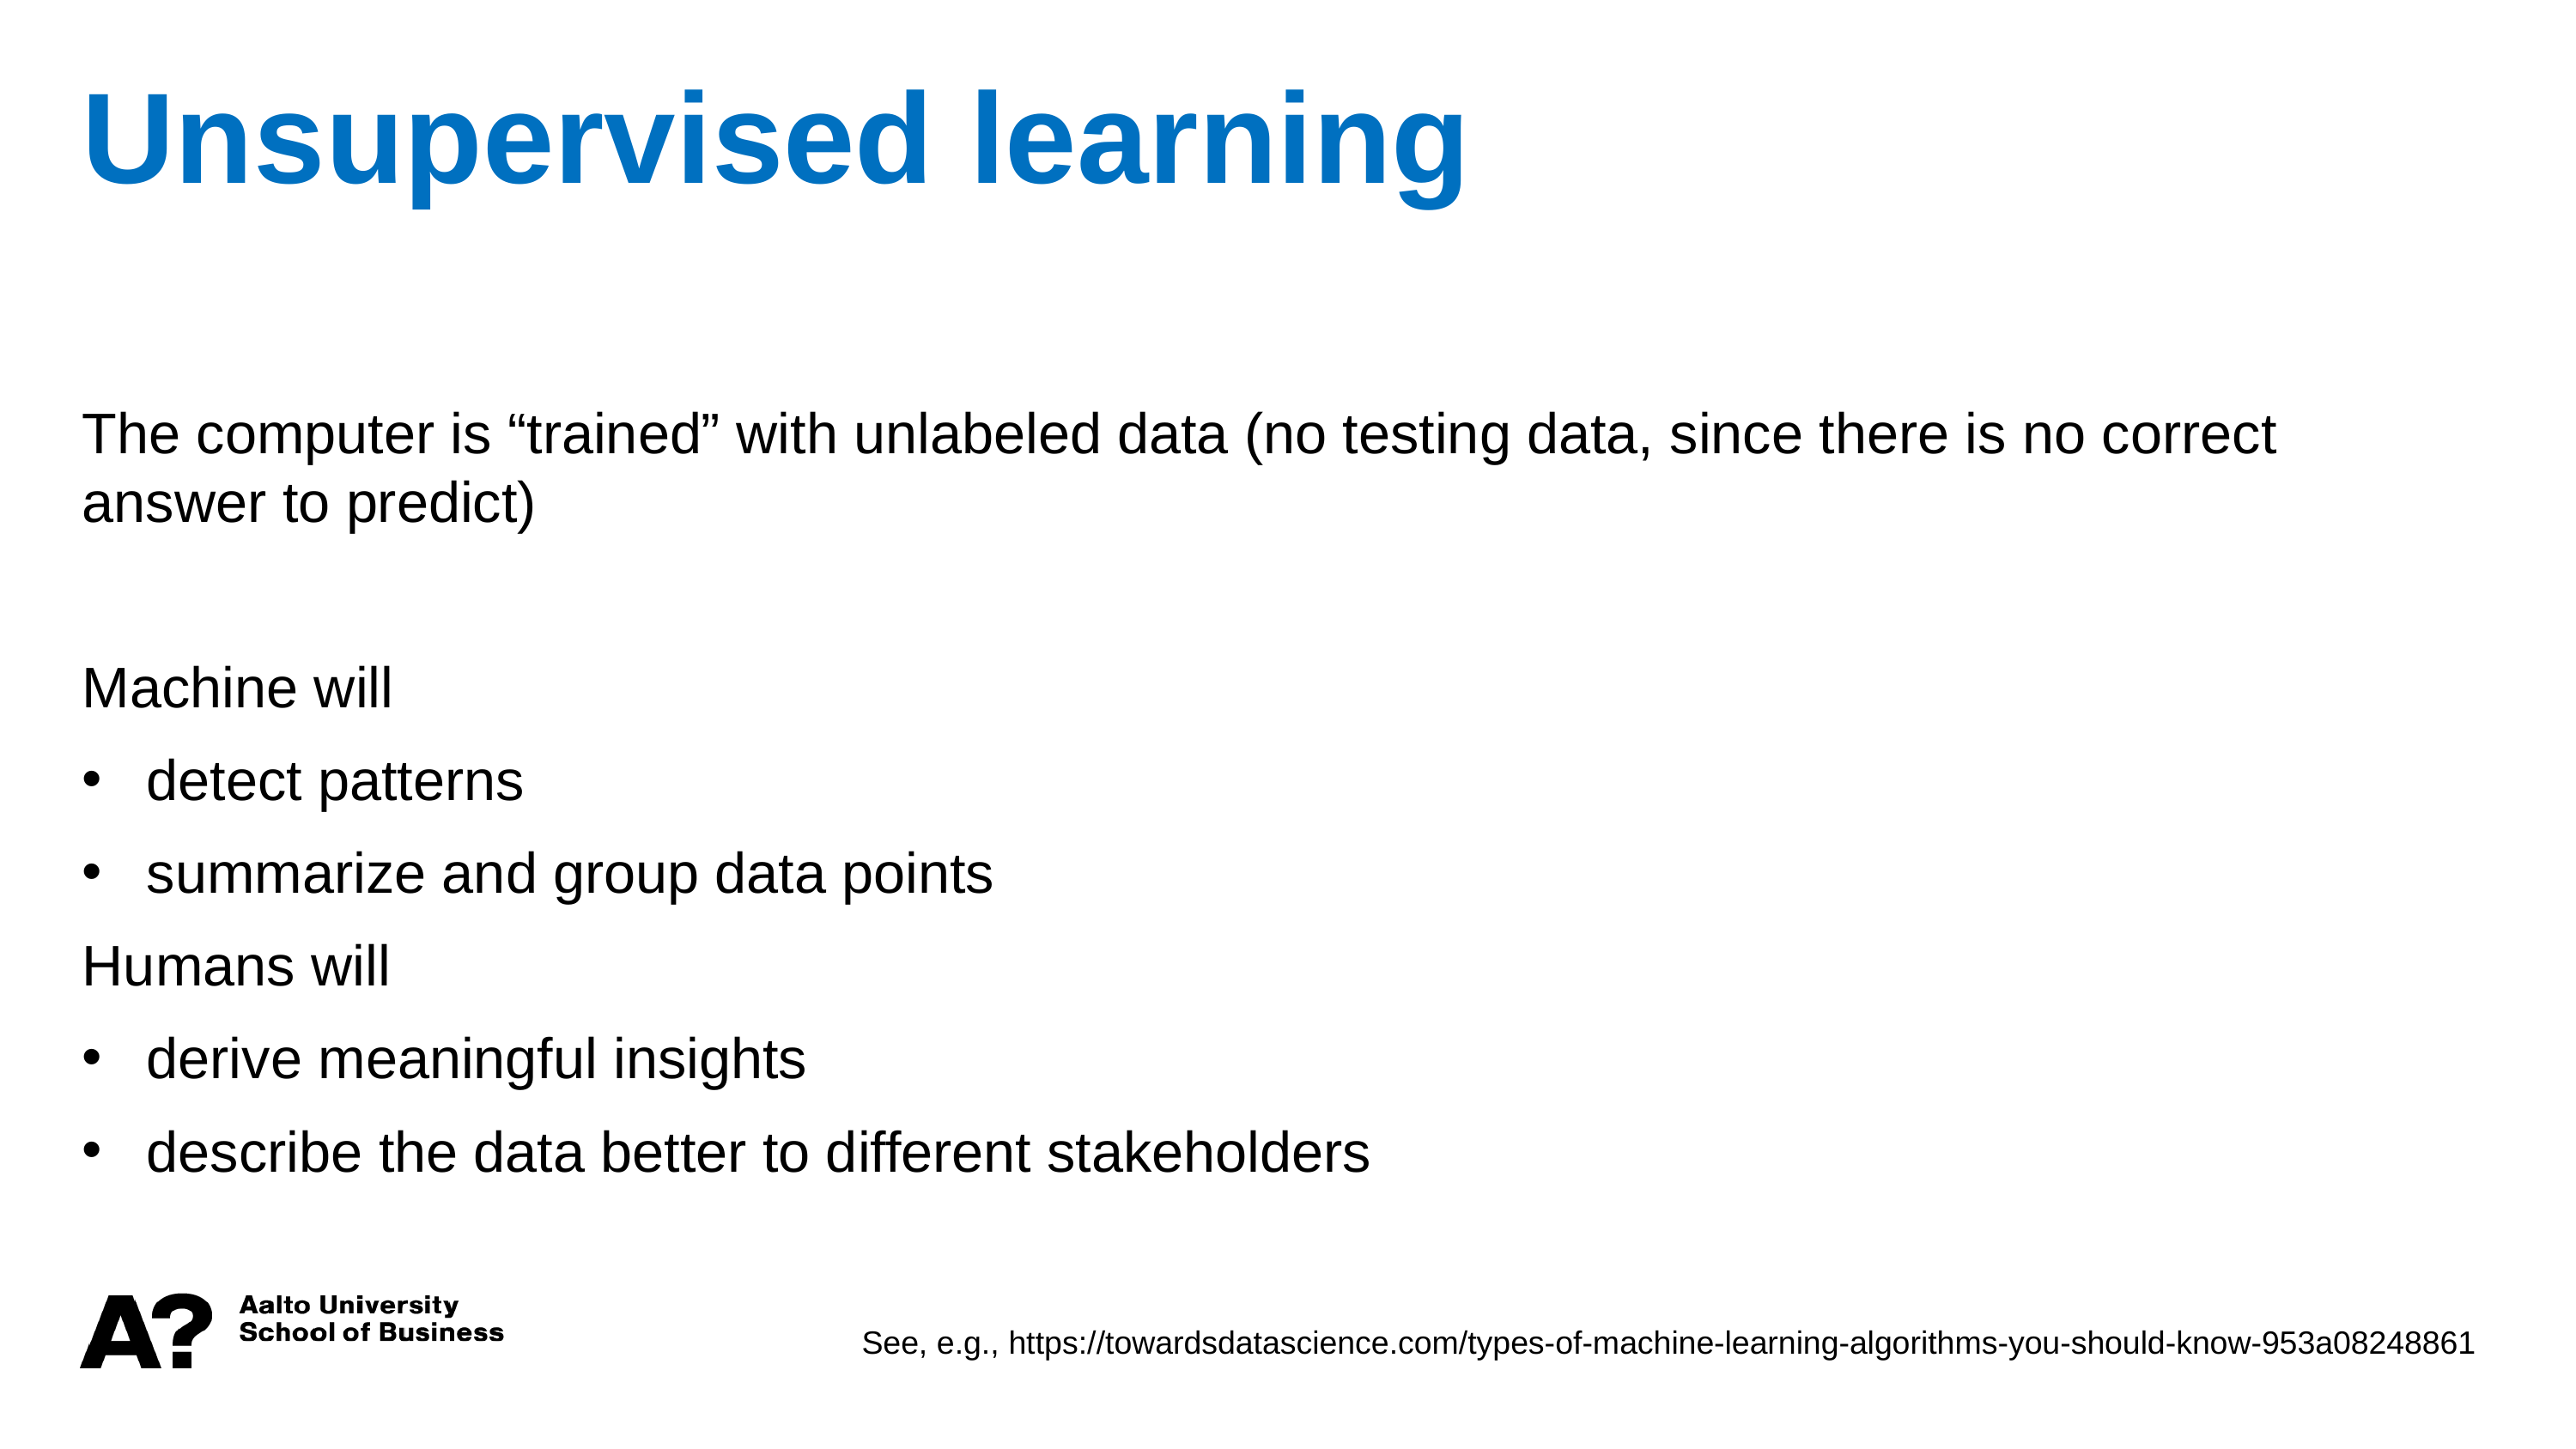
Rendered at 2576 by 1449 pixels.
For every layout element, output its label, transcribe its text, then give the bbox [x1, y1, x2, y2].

list Unsupervised learning [82, 54, 2476, 336]
picture [0, 1222, 585, 1440]
text_box See, e.g., https://towardsdatascience.com/types-of-machine-learning-algorithms-you-should-know-953a08248861 [848, 1315, 2489, 1367]
list The computer is “trained” with unlabeled data (no testing data, since there is no correct answer to predict) Machine will detect patterns summarize and group data points Humans will derive meaningful insights describe the data better to different stakeholders [82, 396, 2476, 1256]
